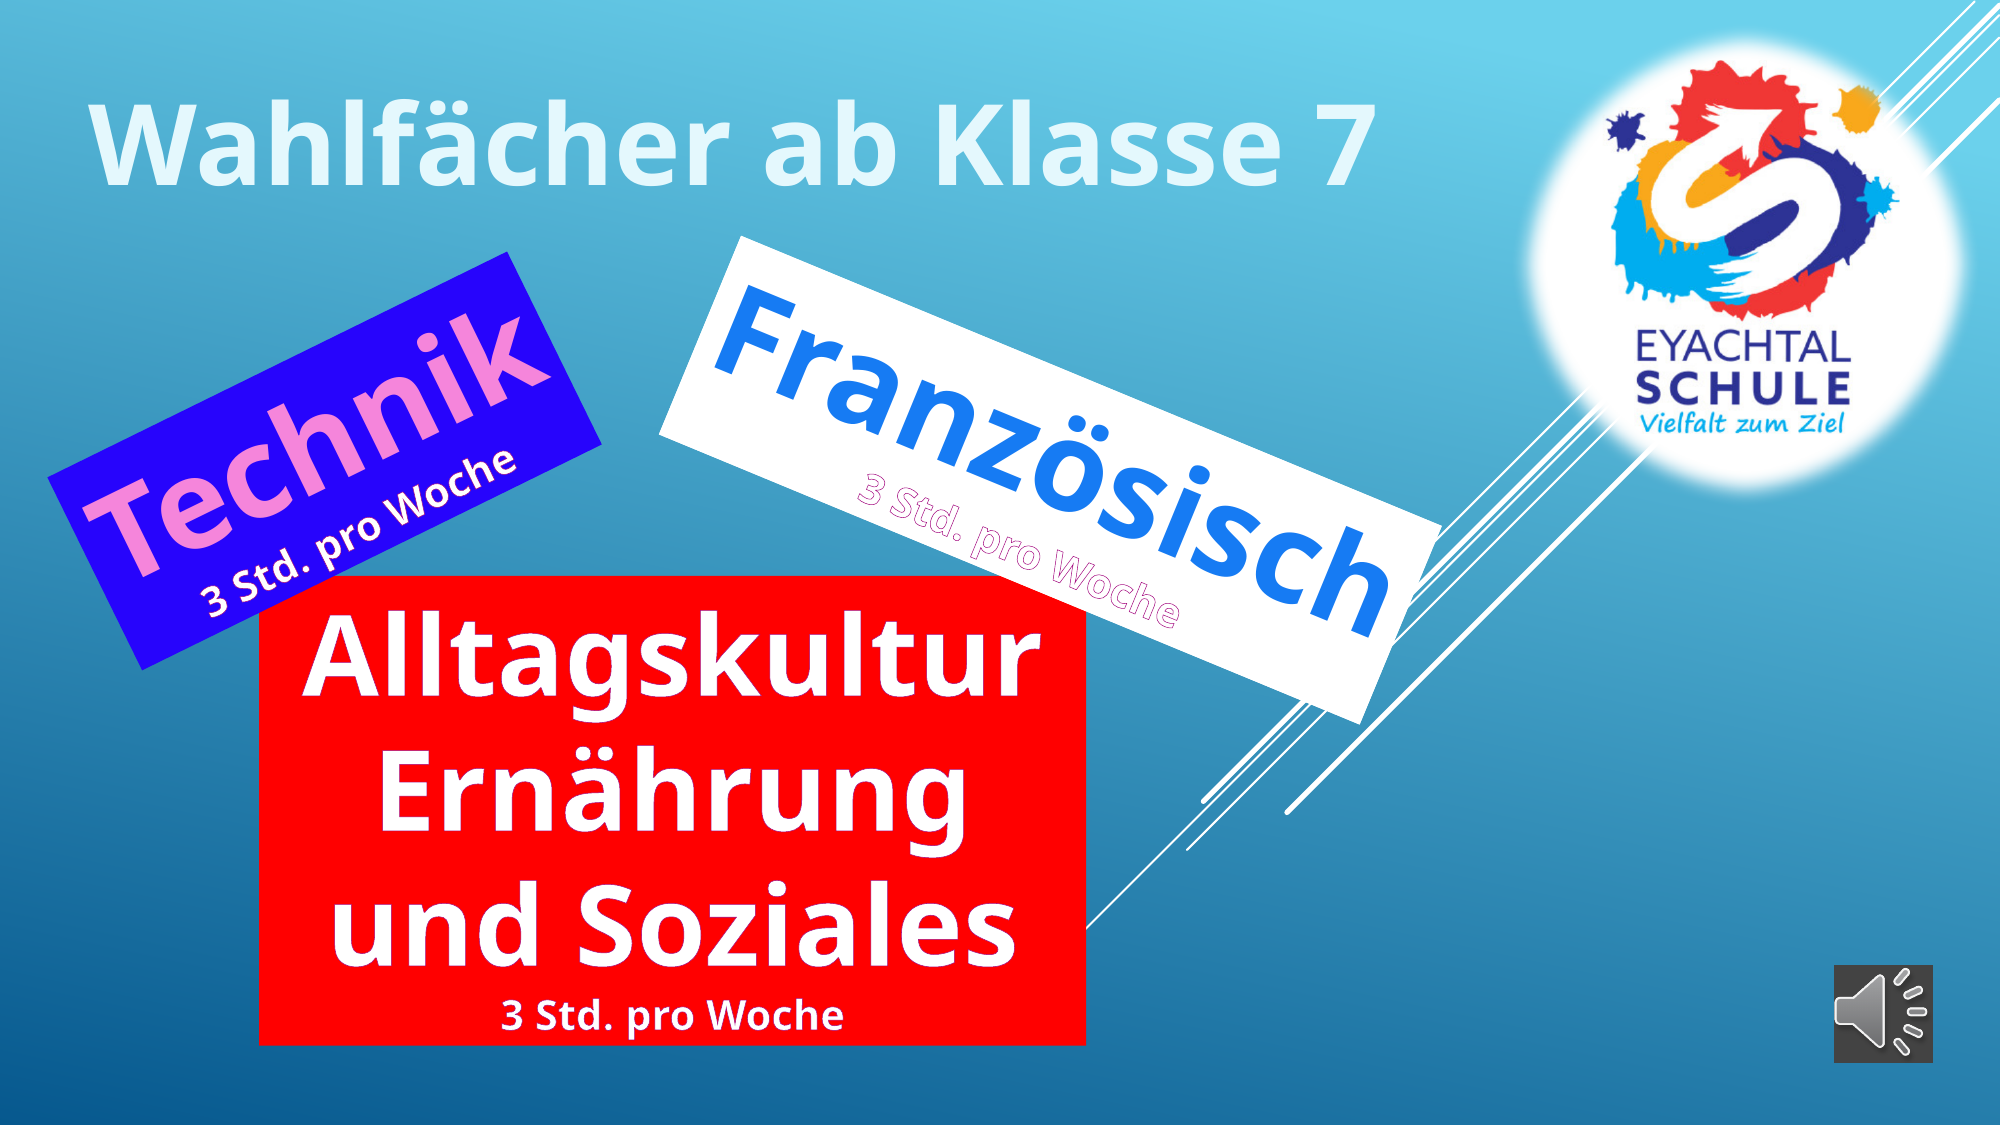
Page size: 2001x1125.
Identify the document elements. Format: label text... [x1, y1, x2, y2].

picture [1833, 963, 1934, 1065]
text_box Französisch 3 Std. pro Woche [658, 235, 1442, 725]
text_box Alltagskultur Ernährung und Soziales 3 Std. pro Woche [259, 575, 1087, 1046]
text_box Technik 3 Std. pro Woche [47, 251, 602, 671]
text_box Wahlfächer ab Klasse 7 [73, 65, 1395, 216]
picture [1509, 21, 1982, 510]
